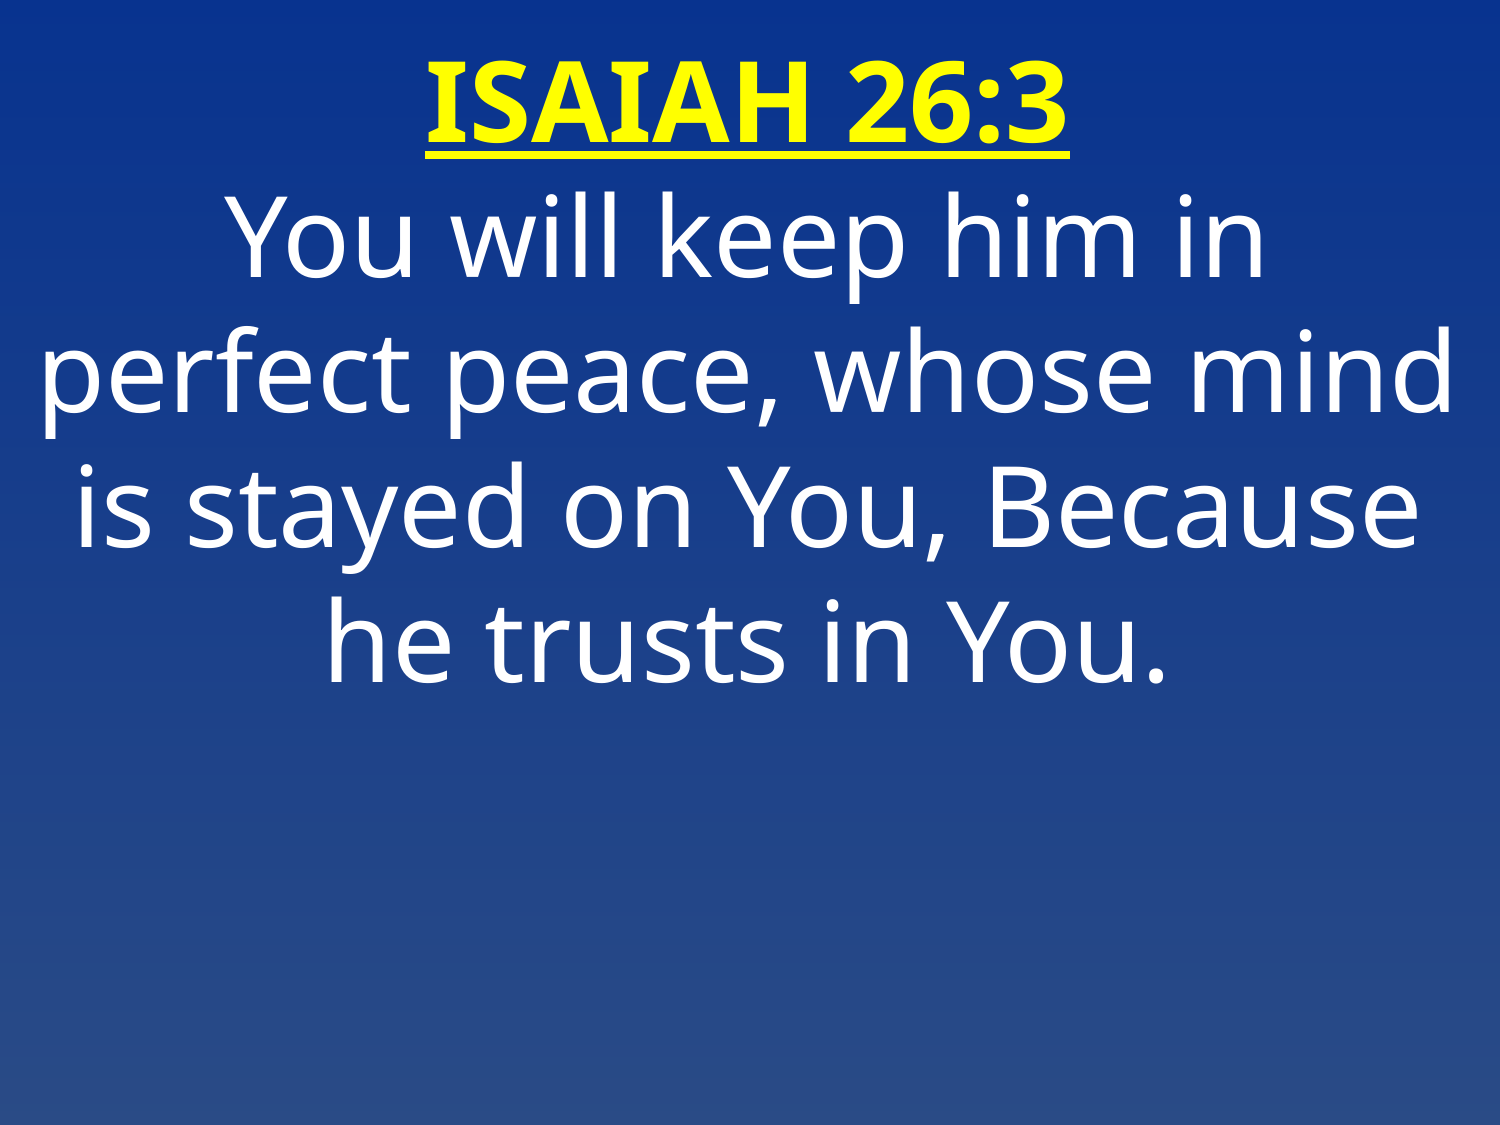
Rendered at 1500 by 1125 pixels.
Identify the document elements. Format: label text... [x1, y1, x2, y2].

text_box ISAIAH 26:3 You will keep him in perfect peace, whose mind is stayed on You, Because he trusts in You. [16, 22, 1480, 713]
